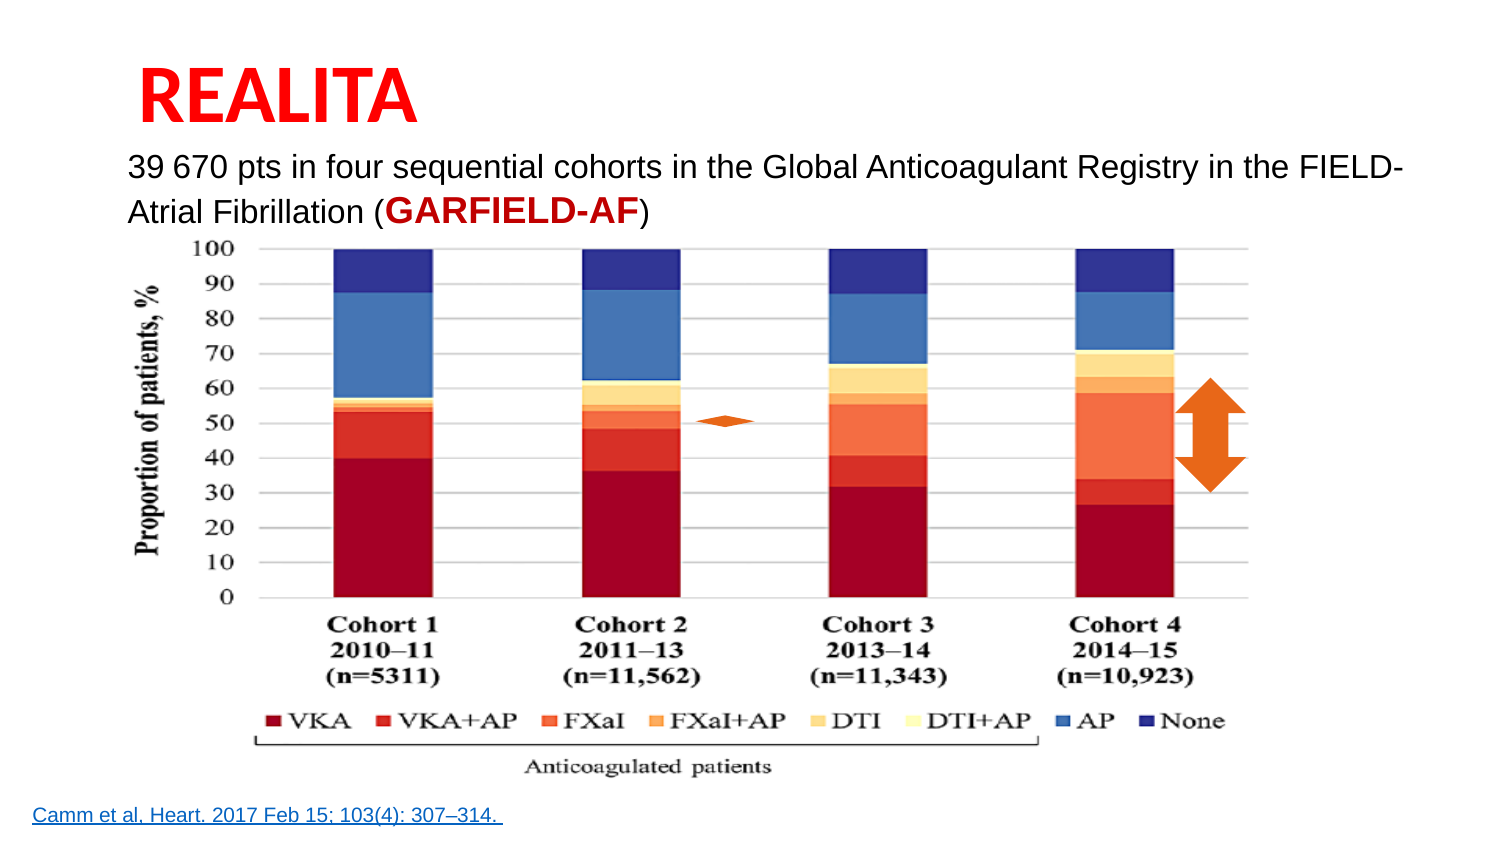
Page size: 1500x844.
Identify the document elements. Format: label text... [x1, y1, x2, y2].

text_box 39 670 pts in four sequential cohorts in the Global Anticoagulant Registry in the FIELD-Atrial Fibrillation (GARFIELD-AF) [112, 138, 1448, 238]
picture [123, 229, 1296, 783]
text_box Camm et al, Heart. 2017 Feb 15; 103(4): 307–314. [17, 793, 857, 834]
text_box REALITA [123, 31, 510, 147]
